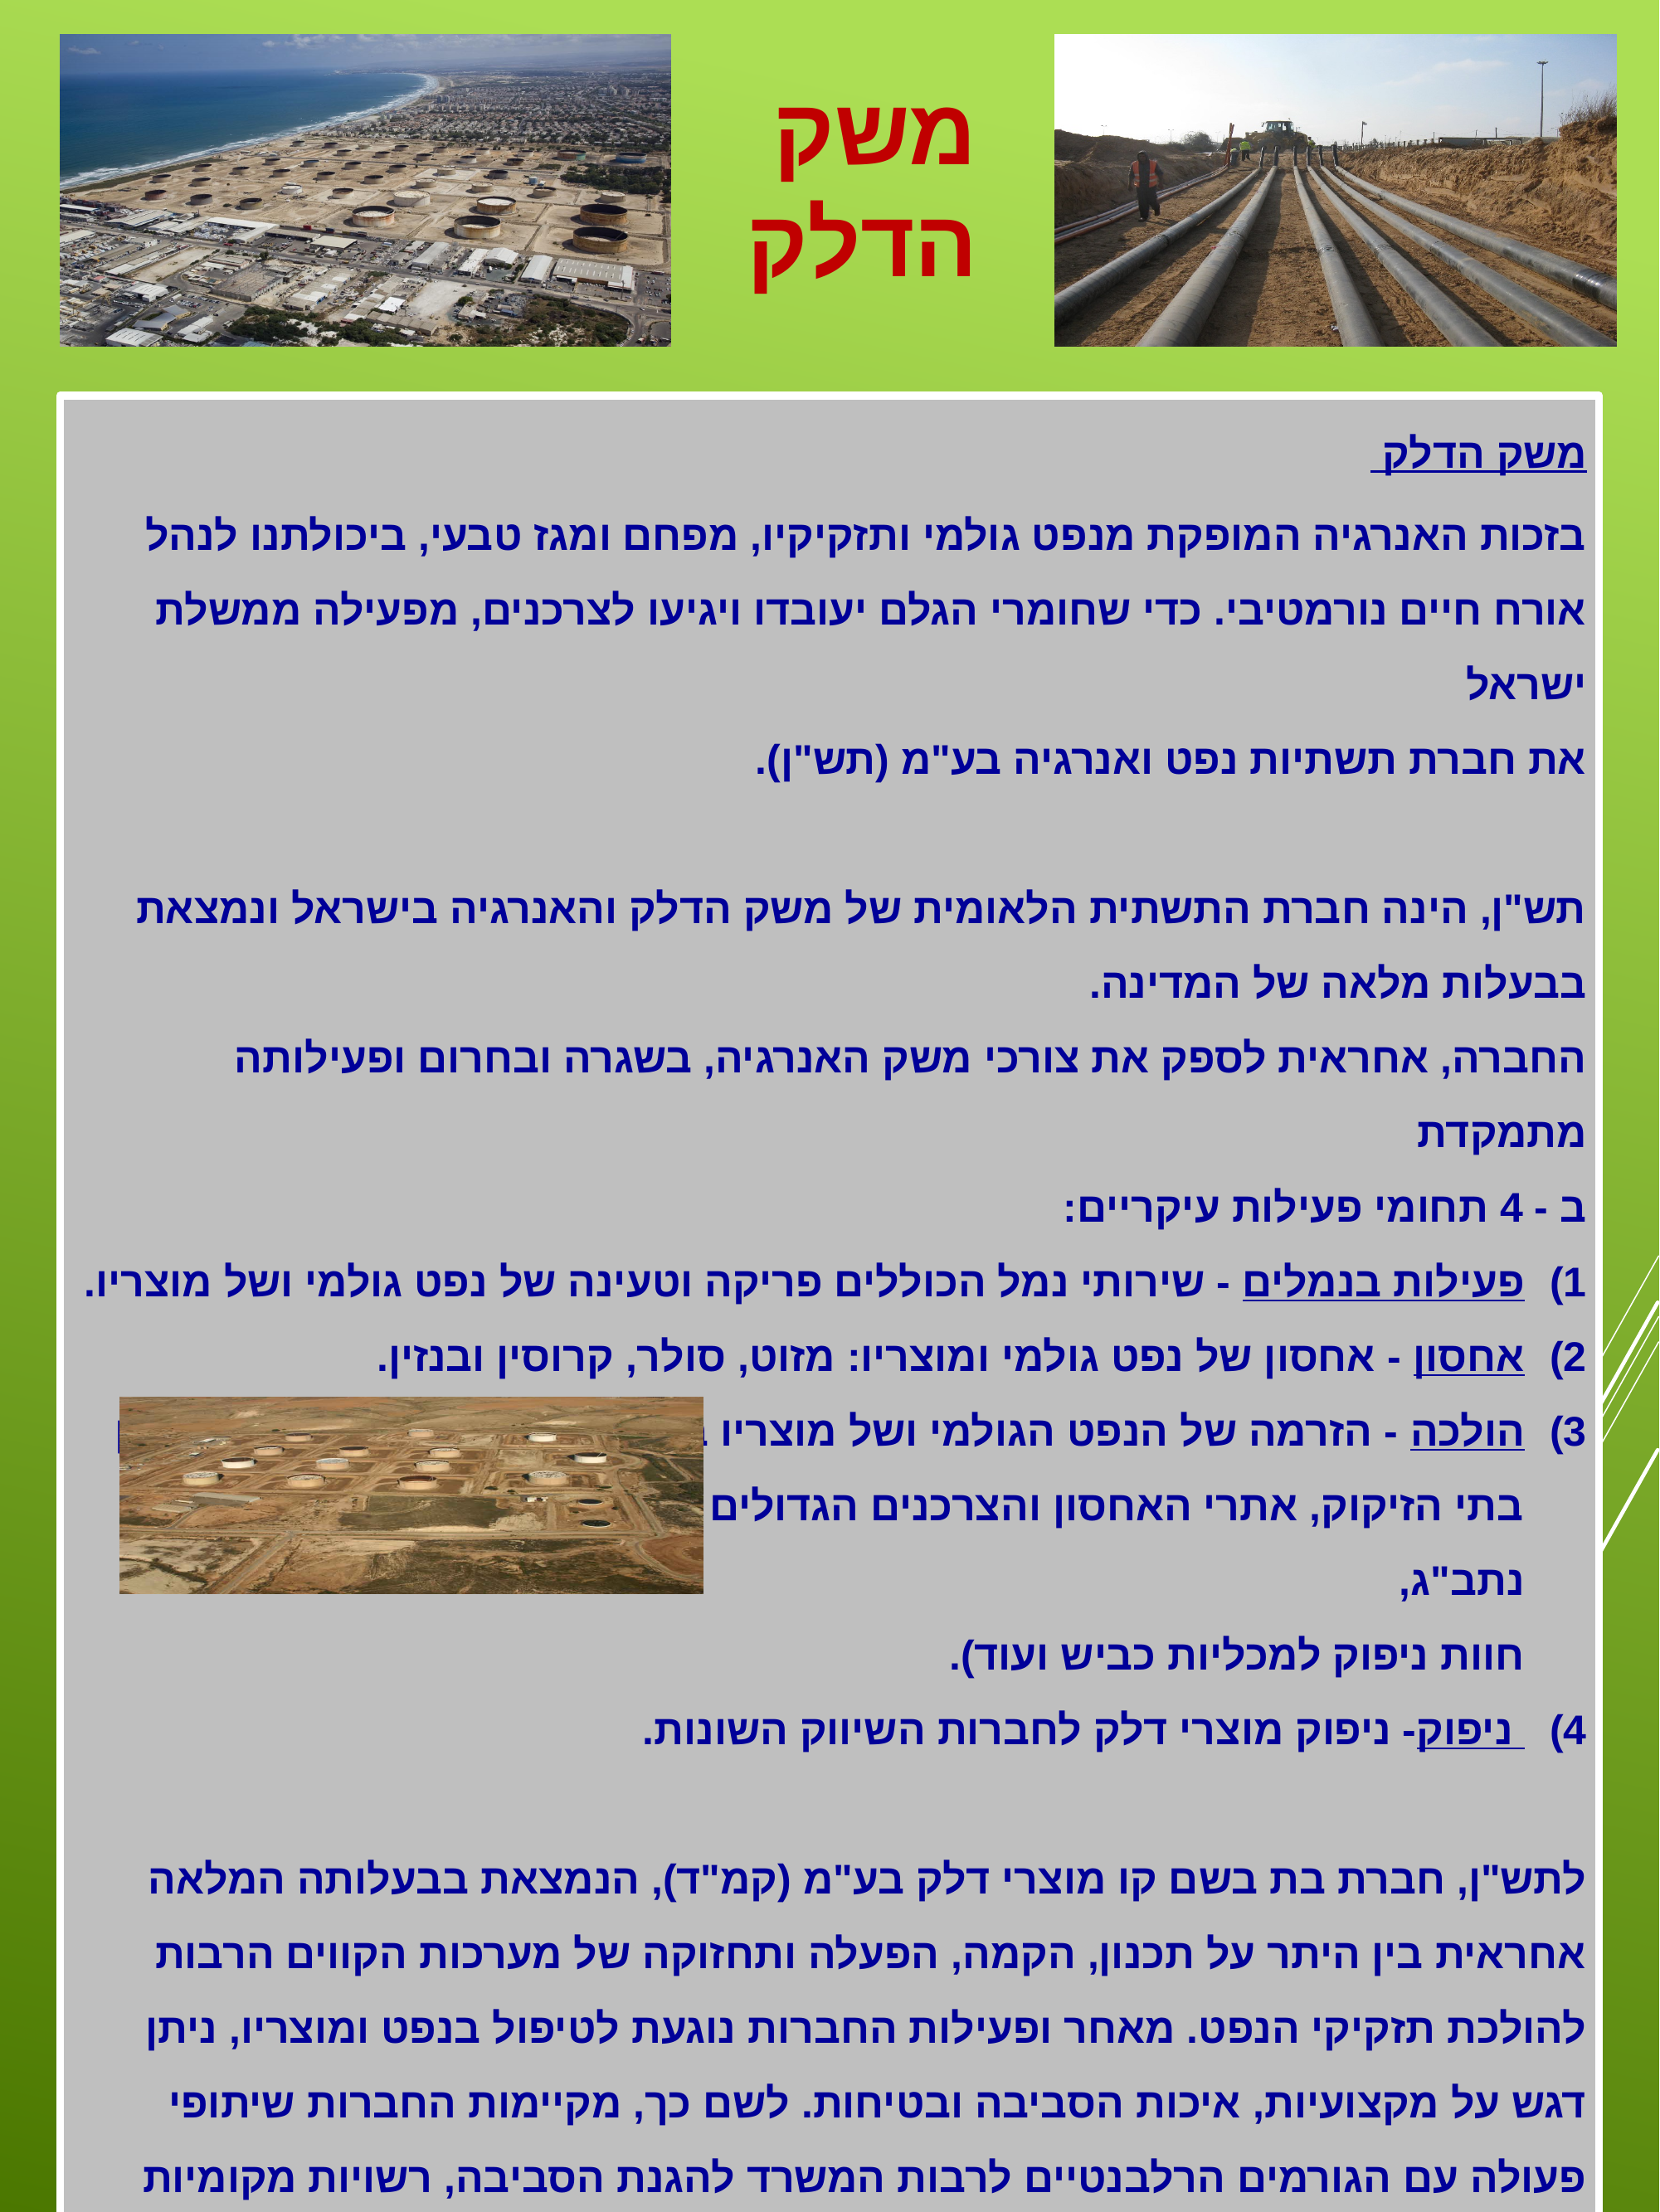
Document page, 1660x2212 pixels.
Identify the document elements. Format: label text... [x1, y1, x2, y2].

picture [1054, 33, 1617, 348]
picture [119, 1397, 704, 1594]
text_box משק הדלק [671, 66, 1054, 302]
picture [60, 33, 671, 348]
text_box משק הדלק בזכות האנרגיה המופקת מנפט גולמי ותזקיקיו, מפחם ומגז טבעי, ביכולתנו לנהל אורח חיים נורמטיבי. כדי שחומרי הגלם יעובדו ויגיעו לצרכנים, מפעילה ממשלת ישראל את חברת תשתיות נפט ואנרגיה בע"מ (תש"ן). תש"ן, הינה חברת התשתית הלאומית של משק הדלק והאנרגיה בישראל ונמצאת בבעלות מלאה של המדינה. החברה, אחראית לספק את צורכי משק האנרגיה, בשגרה ובחרום ופעילותה מתמקדת ב - 4 תחומי פעילות עיקריים: פעילות בנמלים - שירותי נמל הכוללים פריקה וטעינה של נפט גולמי ושל מוצריו. אחסון - אחסון של נפט גולמי ומוצריו: מזוט, סולר, קרוסין ובנזין. הולכה - הזרמה של הנפט הגולמי ושל מוצריו ברשת קווים ארצית המקשרת בין בתי הזיקוק, אתרי האחסון והצרכנים הגדולים (חברת חשמל, מערכת הביטחון, נתב"ג, חוות ניפוק למכליות כביש ועוד). ניפוק - ניפוק מוצרי דלק לחברות השיווק השונות. לתש"ן, חברת בת בשם קו מוצרי דלק בע"מ (קמ"ד), הנמצאת בבעלותה המלאה אחראית בין היתר על תכנון, הקמה, הפעלה ותחזוקה של מערכות הקווים הרבות להולכת תזקיקי הנפט. מאחר ופעילות החברות נוגעת לטיפול בנפט ומוצריו, ניתן דגש על מקצועיות, איכות הסביבה ובטיחות. לשם כך, מקיימות החברות שיתופי פעולה עם הגורמים הרלבנטיים לרבות המשרד להגנת הסביבה, רשויות מקומיות ופיקוד העורף ופועלות בהתאם להנחיותיהם ולדרישות החוק. נוסף על כך, נתח רב מפעילות החברות מתמקד במניעת זיהום, בבקרה וניטור ובטיפול בזיהום במקרה הצורך. [60, 395, 1599, 2212]
